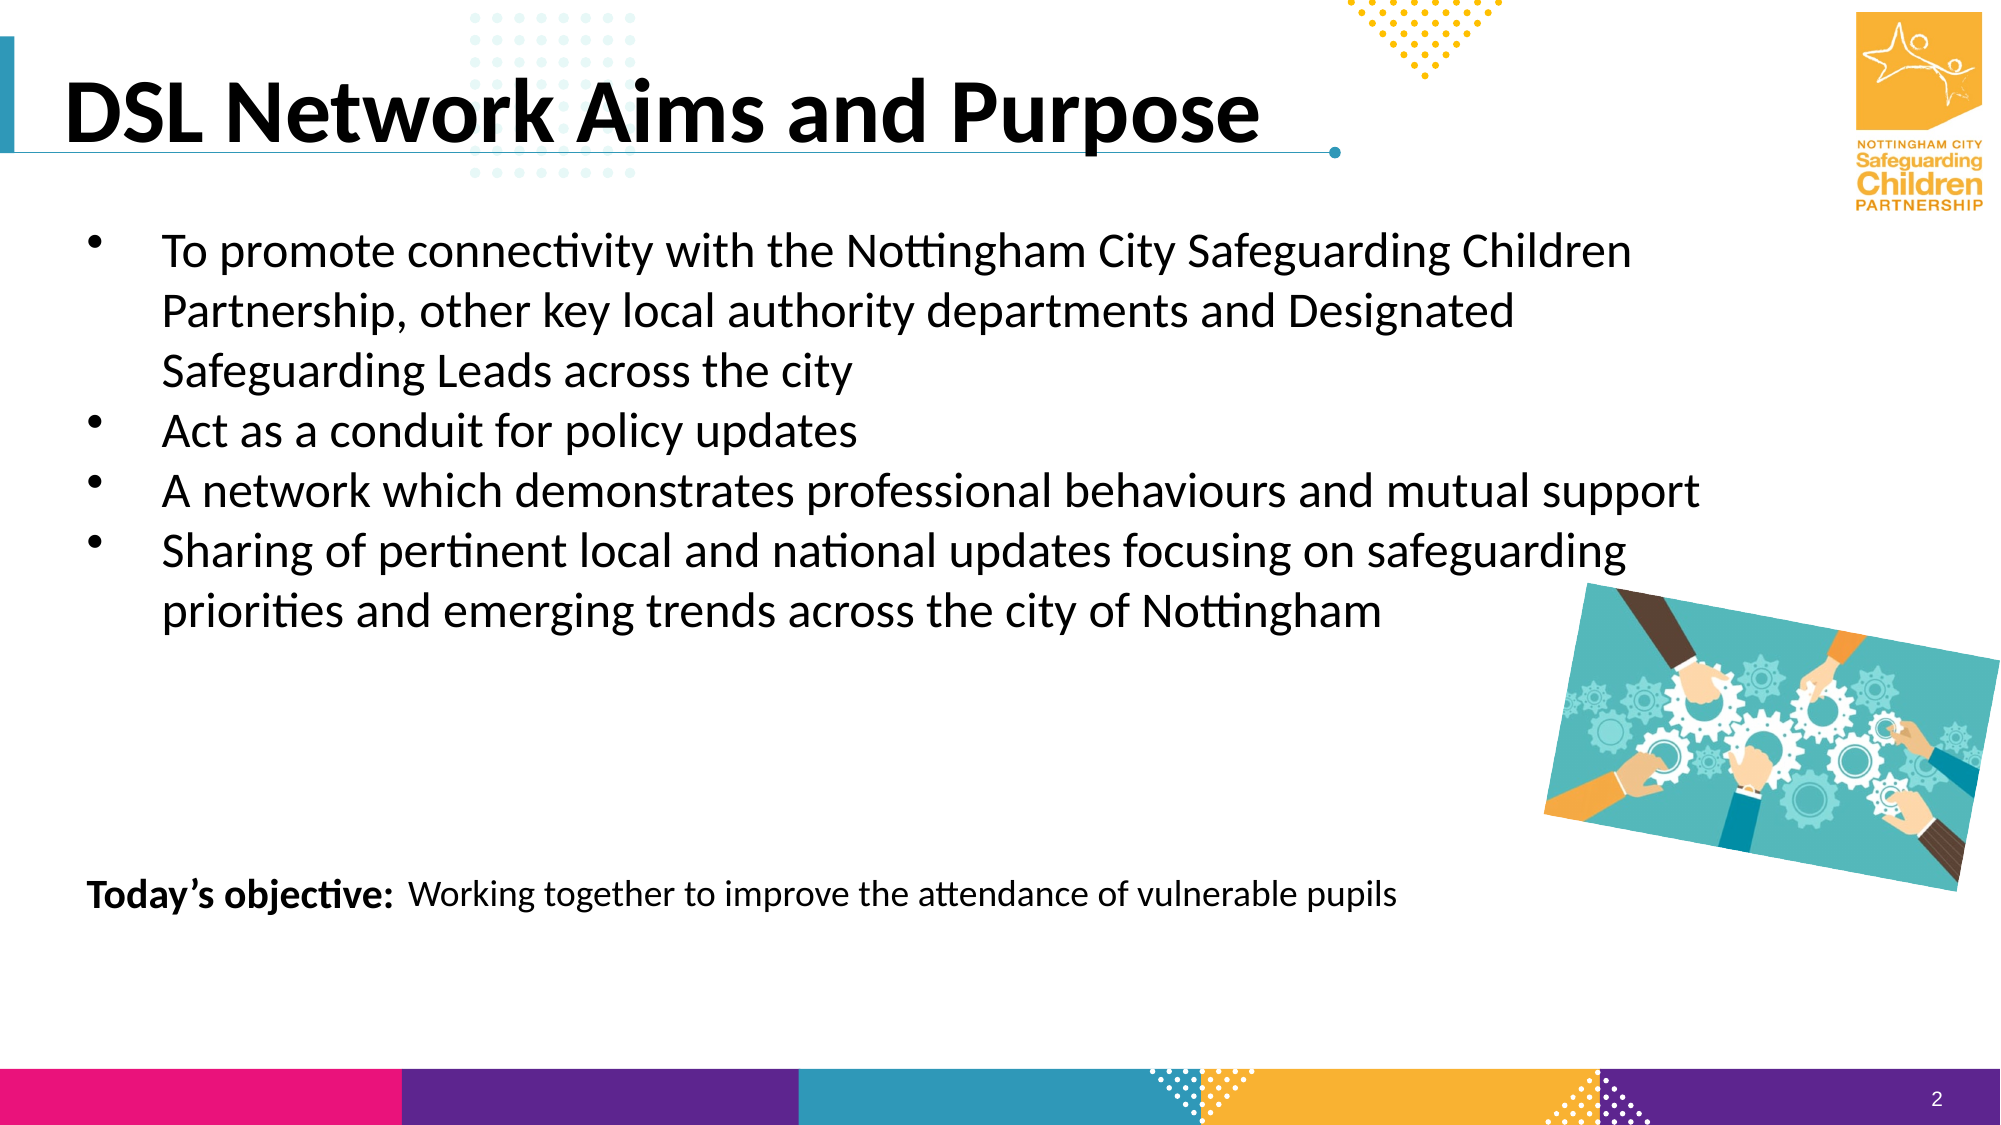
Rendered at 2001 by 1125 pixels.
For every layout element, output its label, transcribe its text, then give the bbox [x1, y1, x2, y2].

text_box DSL Network Aims and Purpose [50, 43, 1591, 169]
text_box Working together to improve the attendance of vulnerable pupils [393, 861, 1414, 922]
text_box To promote connectivity with the Nottingham City Safeguarding Children Partnership, other key local authority departments and Designated Safeguarding Leads across the city Act as a conduit for policy updates A network which demonstrates professional behaviours and mutual support Sharing of pertinent local and national updates focusing on safeguarding priorities and emerging trends across the city of Nottingham [71, 210, 1781, 646]
text_box Today’s objective: [71, 858, 1781, 924]
picture [1544, 583, 1999, 891]
picture [1856, 12, 1983, 211]
